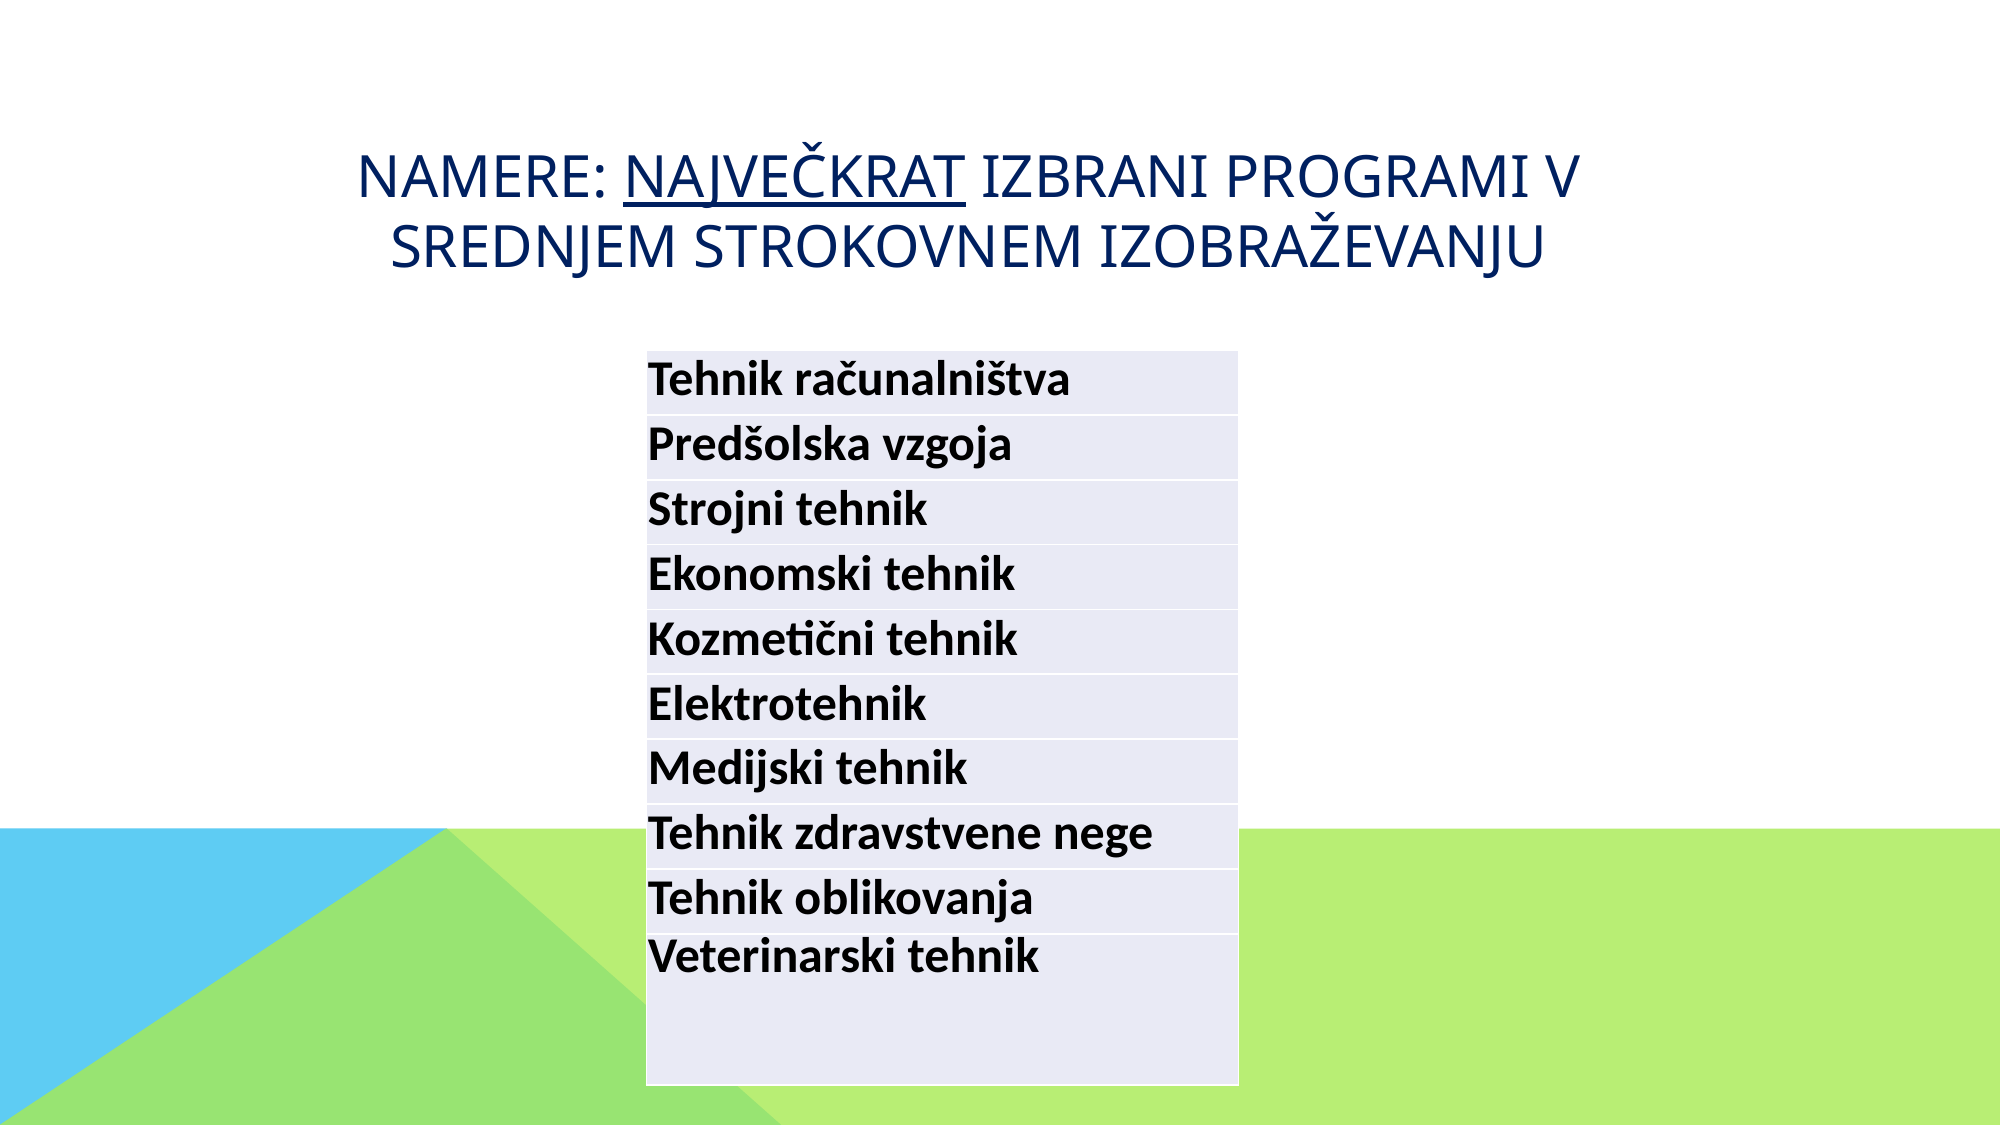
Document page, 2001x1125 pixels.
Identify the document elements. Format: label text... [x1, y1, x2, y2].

table_cell Veterinarski tehnik [647, 935, 1238, 1084]
table_cell Kozmetični tehnik [647, 610, 1238, 673]
title NAMERE: Največkrat izbrani programi v srednjem strokovnem izobraževanju [293, 125, 1644, 294]
table_cell Elektrotehnik [647, 675, 1238, 738]
table_cell Medijski tehnik [647, 740, 1238, 803]
table_header Tehnik računalništva [647, 351, 1238, 414]
table_cell Ekonomski tehnik [647, 545, 1238, 609]
table_cell Predšolska vzgoja [647, 416, 1238, 479]
table_cell Tehnik oblikovanja [647, 870, 1238, 933]
table_cell Strojni tehnik [647, 481, 1238, 544]
table_cell Tehnik zdravstvene nege [647, 805, 1238, 868]
